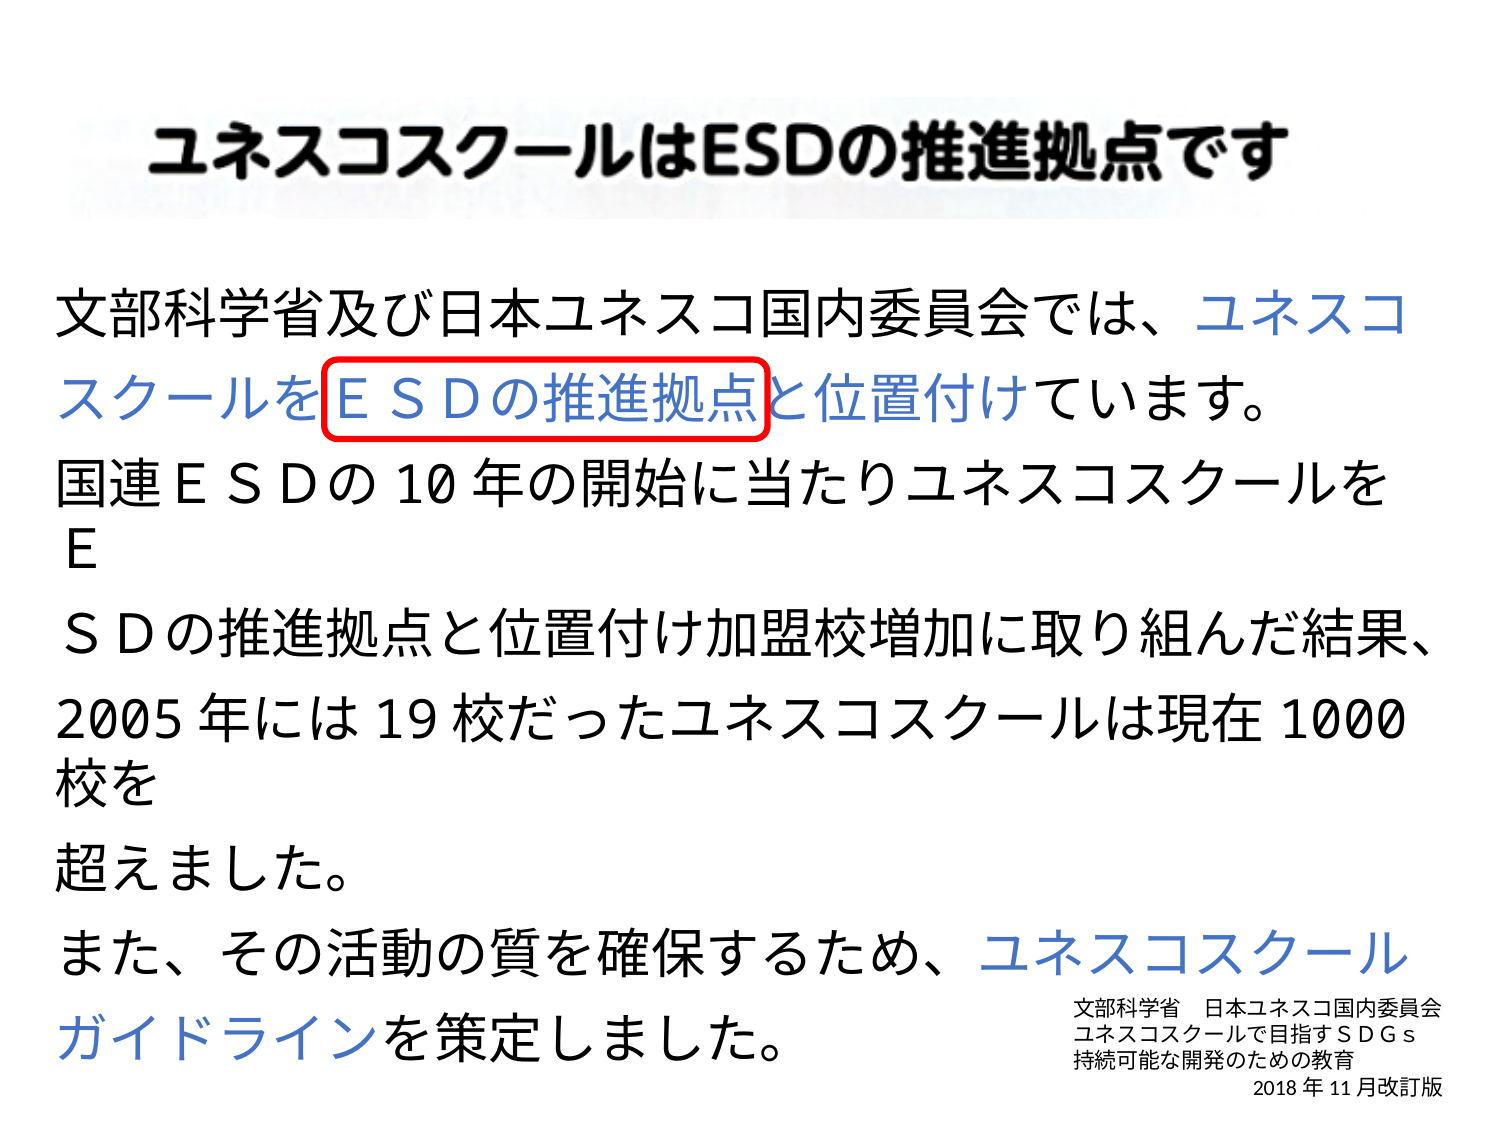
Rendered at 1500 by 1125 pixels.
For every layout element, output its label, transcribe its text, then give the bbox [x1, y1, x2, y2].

text_box [323, 358, 769, 441]
picture [68, 96, 1432, 219]
text_box 文部科学省 日本ユネスコ国内委員会 ユネスコスクールで目指すＳＤＧｓ 持続可能な開発のための教育 2018年11月改訂版 [1058, 987, 1458, 1107]
text_box 文部科学省及び日本ユネスコ国内委員会では、ユネスコ スクールをＥＳＤの推進拠点と位置付けています。 国連ＥＳＤの10年の開始に当たりユネスコスクールをＥ ＳＤの推進拠点と位置付け加盟校増加に取り組んだ結果、 2005年には19校だったユネスコスクールは現在1000校を 超えました。 また、その活動の質を確保するため、ユネスコスクール ガイドラインを策定しました。 [40, 272, 1460, 1077]
